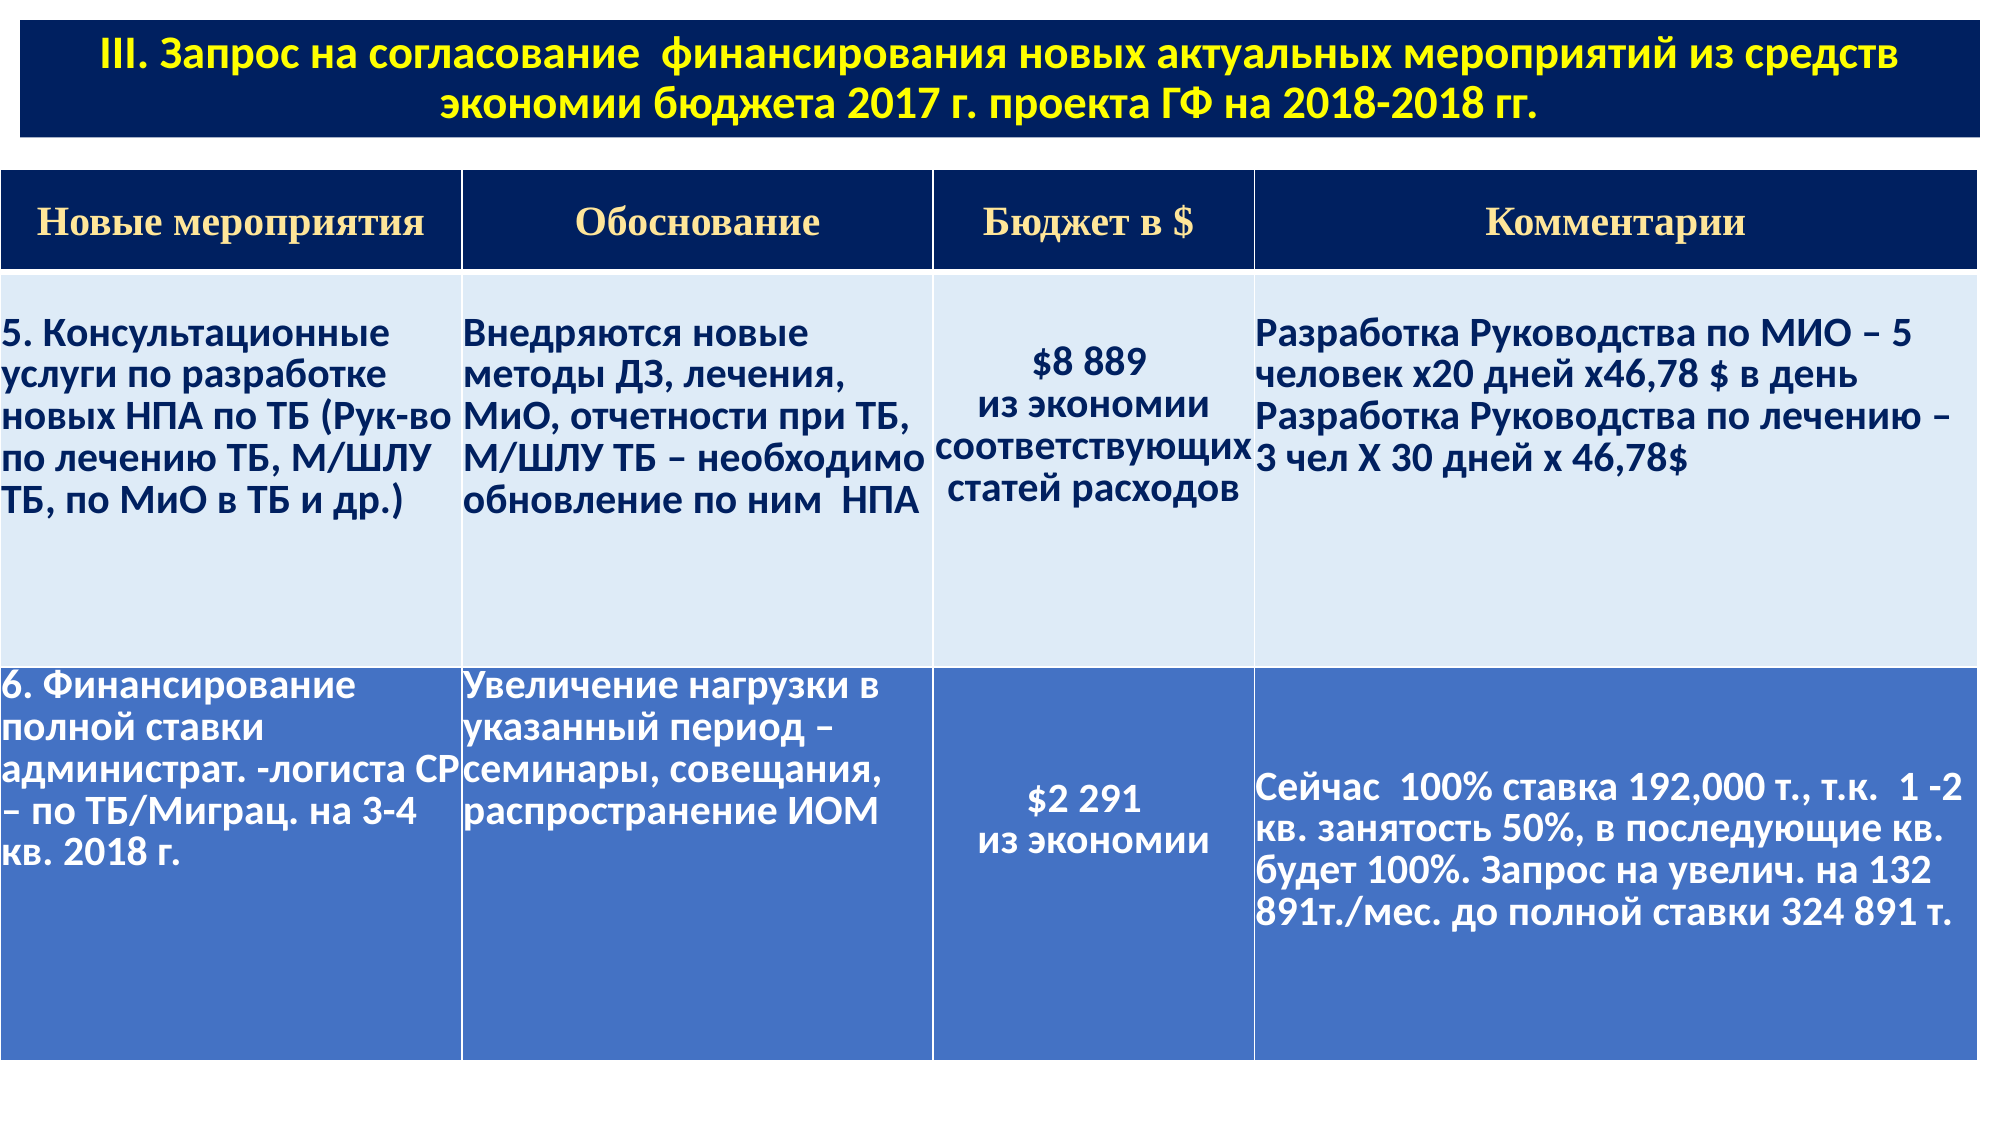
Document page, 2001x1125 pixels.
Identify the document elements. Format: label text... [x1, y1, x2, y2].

table_header Бюджет в $ [934, 170, 1254, 269]
table_cell Внедряются новые методы ДЗ, лечения, МиО, отчетности при ТБ, М/ШЛУ ТБ – необходимо обновление по ним НПА [463, 275, 932, 666]
table_header Комментарии [1255, 170, 1977, 269]
table_cell $8 889 из экономии соответствующих статей расходов [934, 275, 1254, 666]
title III. Запрос на согласование финансирования новых актуальных мероприятий из средств экономии бюджета 2017 г. проекта ГФ на 2018-2018 гг. [20, 20, 1980, 138]
table_cell Разработка Руководства по МИО – 5 человек х20 дней х46,78 $ в день Разработка Руководства по лечению – 3 чел Х 30 дней х 46,78$ [1255, 275, 1977, 666]
table_header Новые мероприятия [1, 170, 461, 269]
table_cell $2 291 из экономии [934, 668, 1254, 1060]
table_cell 6. Финансирование полной ставки администрат. -логиста СР – по ТБ/Миграц. на 3-4 кв. 2018 г. [1, 668, 461, 1060]
table_cell Увеличение нагрузки в указанный период – семинары, совещания, распространение ИОМ [463, 668, 932, 1060]
table_cell 5. Консультационные услуги по разработке новых НПА по ТБ (Рук-во по лечению ТБ, М/ШЛУ ТБ, по МиО в ТБ и др.) [1, 275, 461, 666]
table_cell Сейчас 100% ставка 192,000 т., т.к. 1 -2 кв. занятость 50%, в последующие кв. будет 100%. Запрос на увелич. на 132 891т./мес. до полной ставки 324 891 т. [1255, 668, 1977, 1060]
table_header Обоснование [463, 170, 932, 269]
